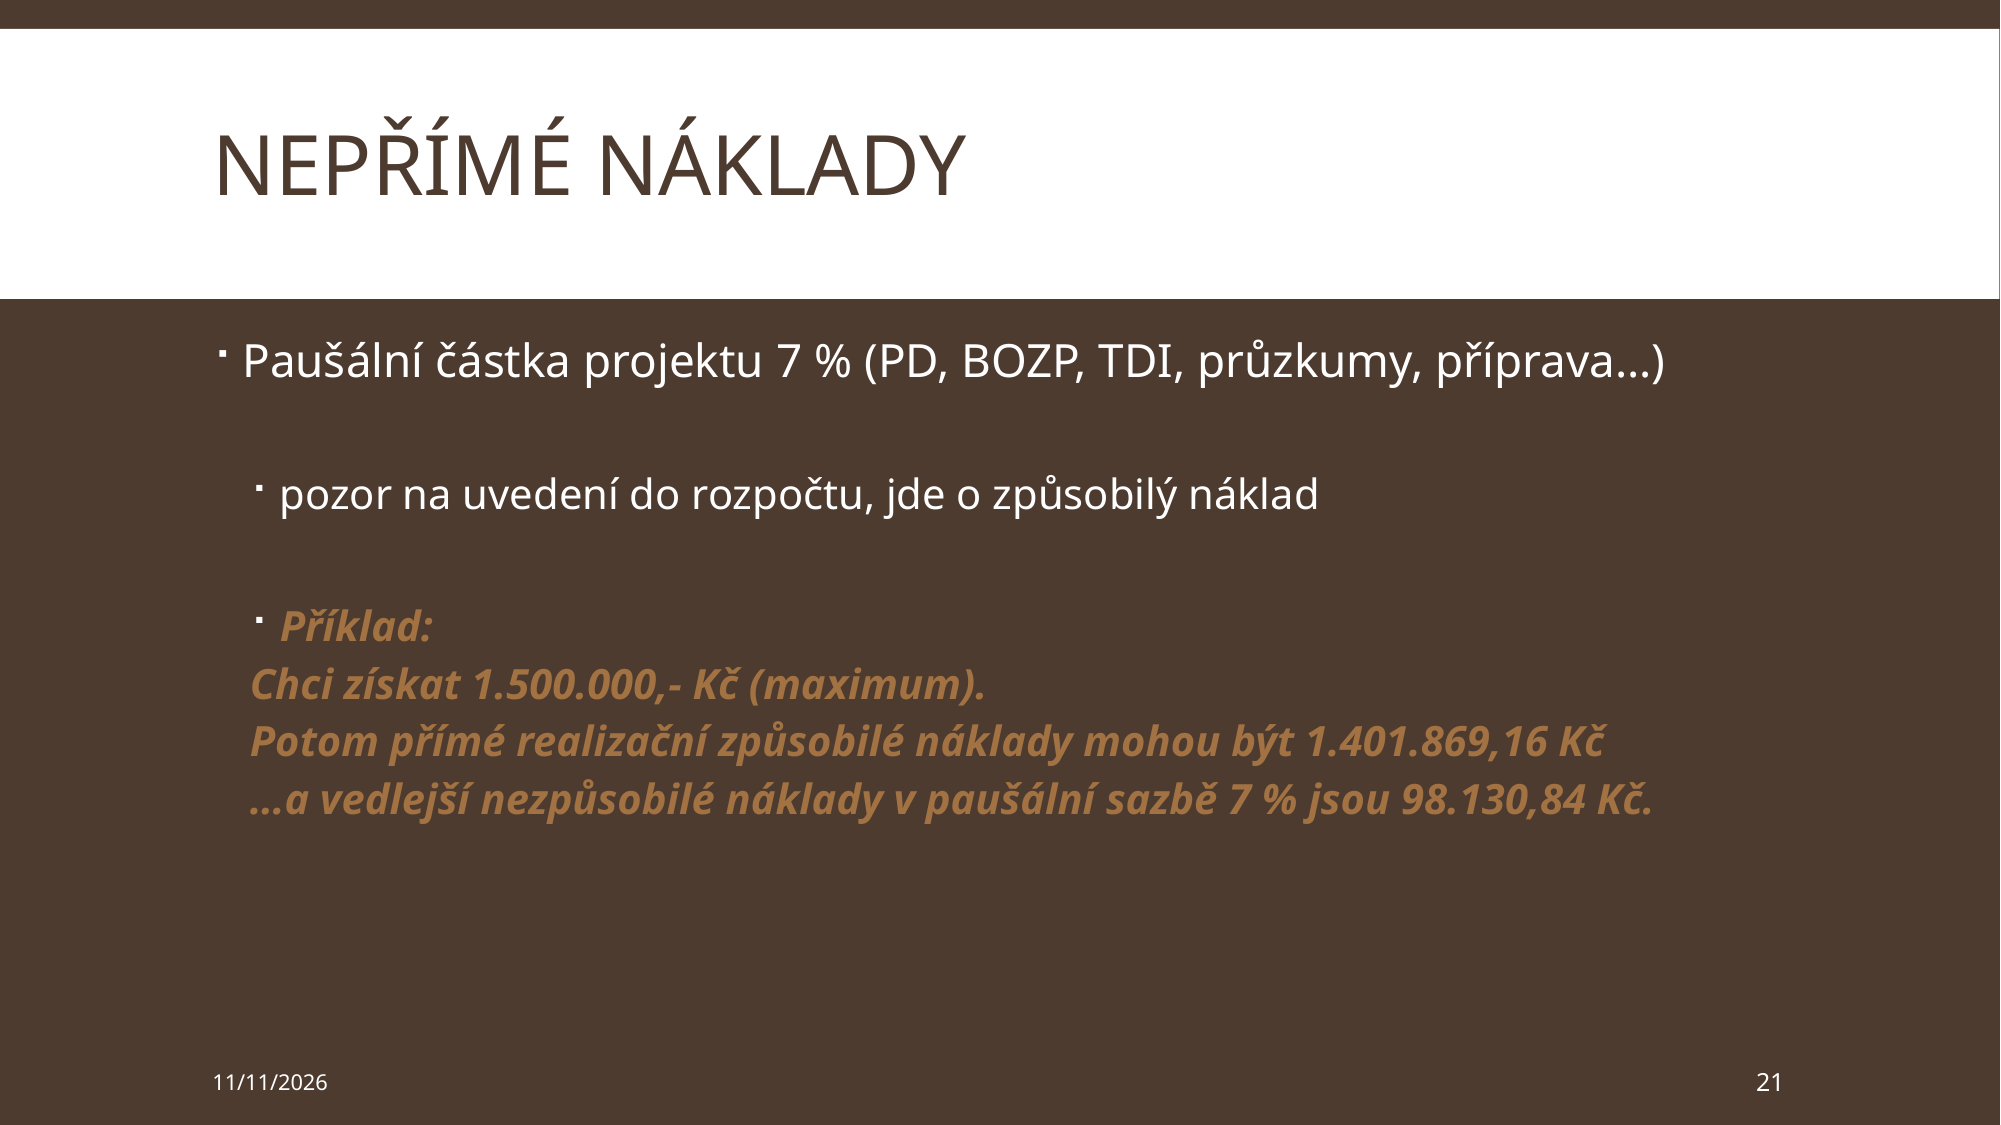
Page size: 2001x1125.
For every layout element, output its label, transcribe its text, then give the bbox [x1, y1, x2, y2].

title Nepřímé náklady [197, 46, 1803, 295]
list Paušální částka projektu 7 % (PD, BOZP, TDI, průzkumy, příprava…) pozor na uvedení do rozpočtu, jde o způsobilý náklad Příklad: Chci získat 1.500.000,- Kč (maximum). Potom přímé realizační způsobilé náklady mohou být 1.401.869,16 Kč …a vedlejší nezpůsobilé náklady v paušální sazbě 7 % jsou 98.130,84 Kč. [197, 329, 1803, 1020]
slide_number 21 [1748, 1053, 1904, 1114]
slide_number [197, 1053, 690, 1114]
